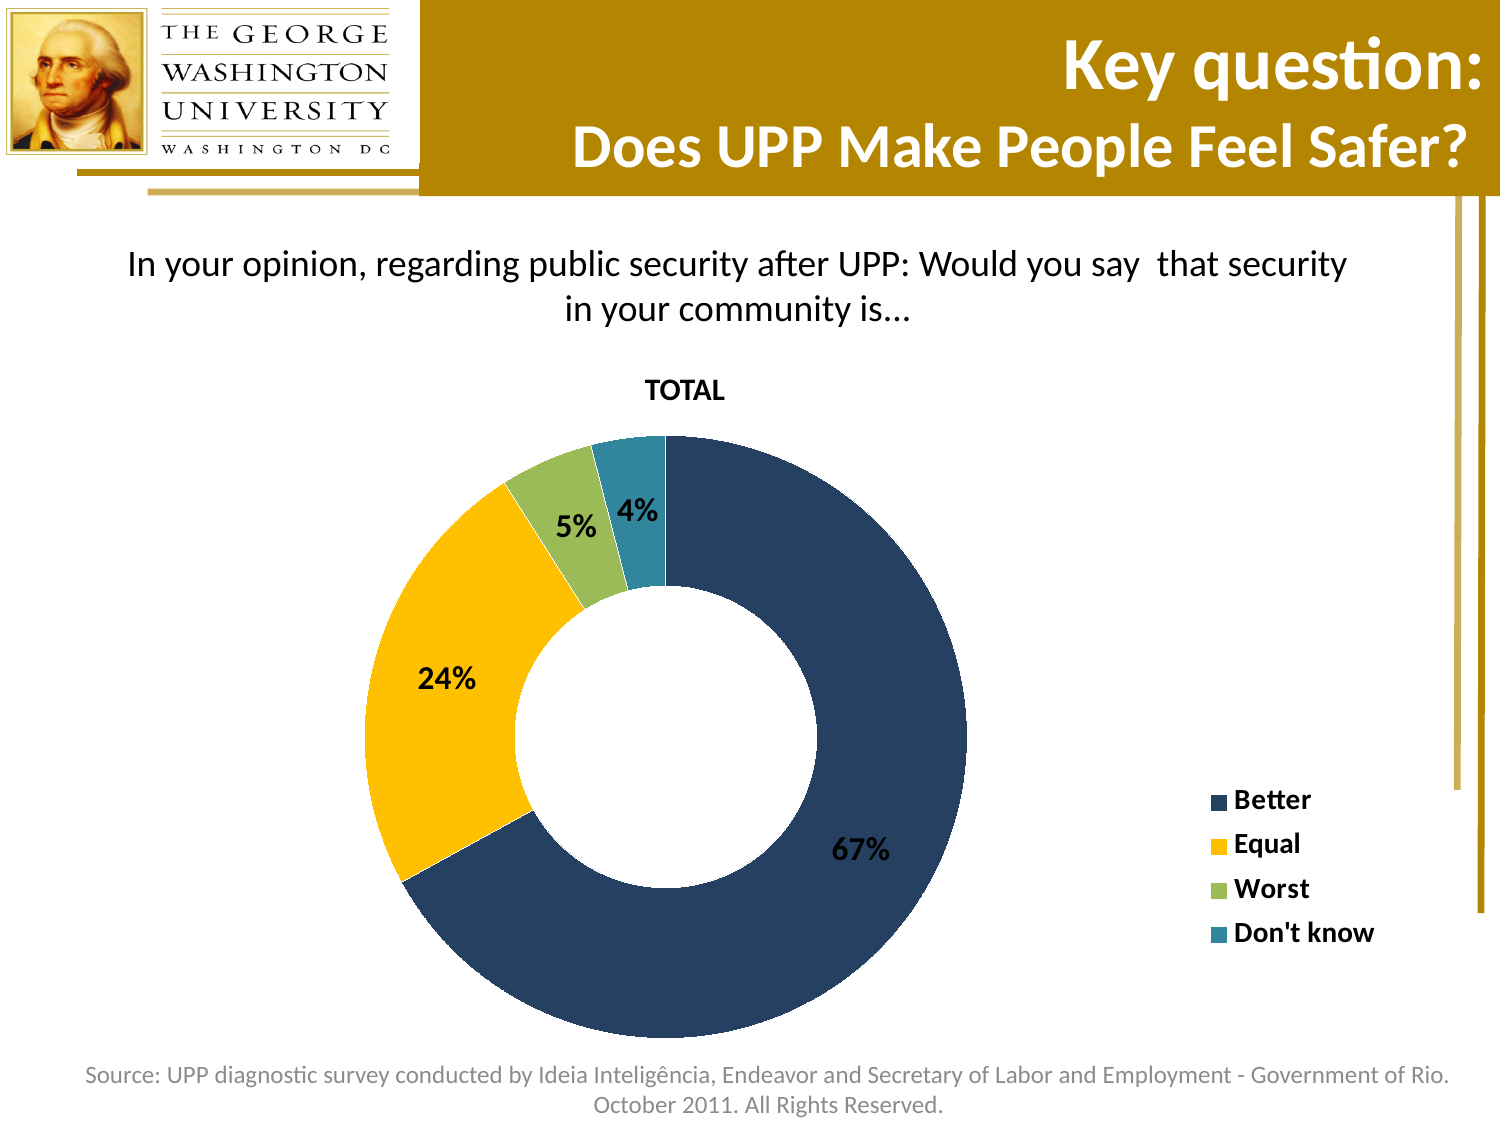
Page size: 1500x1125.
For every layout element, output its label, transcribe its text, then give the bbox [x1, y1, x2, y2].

text_box In your opinion, regarding public security after UPP: Would you say that security in your community is... [100, 231, 1376, 337]
text_box Key question: Does UPP Make People Feel Safer? [501, 7, 1500, 187]
picture [0, 0, 420, 163]
text_box [417, 0, 1500, 198]
chart [76, 385, 1436, 1083]
text_box TOTAL [537, 361, 833, 383]
